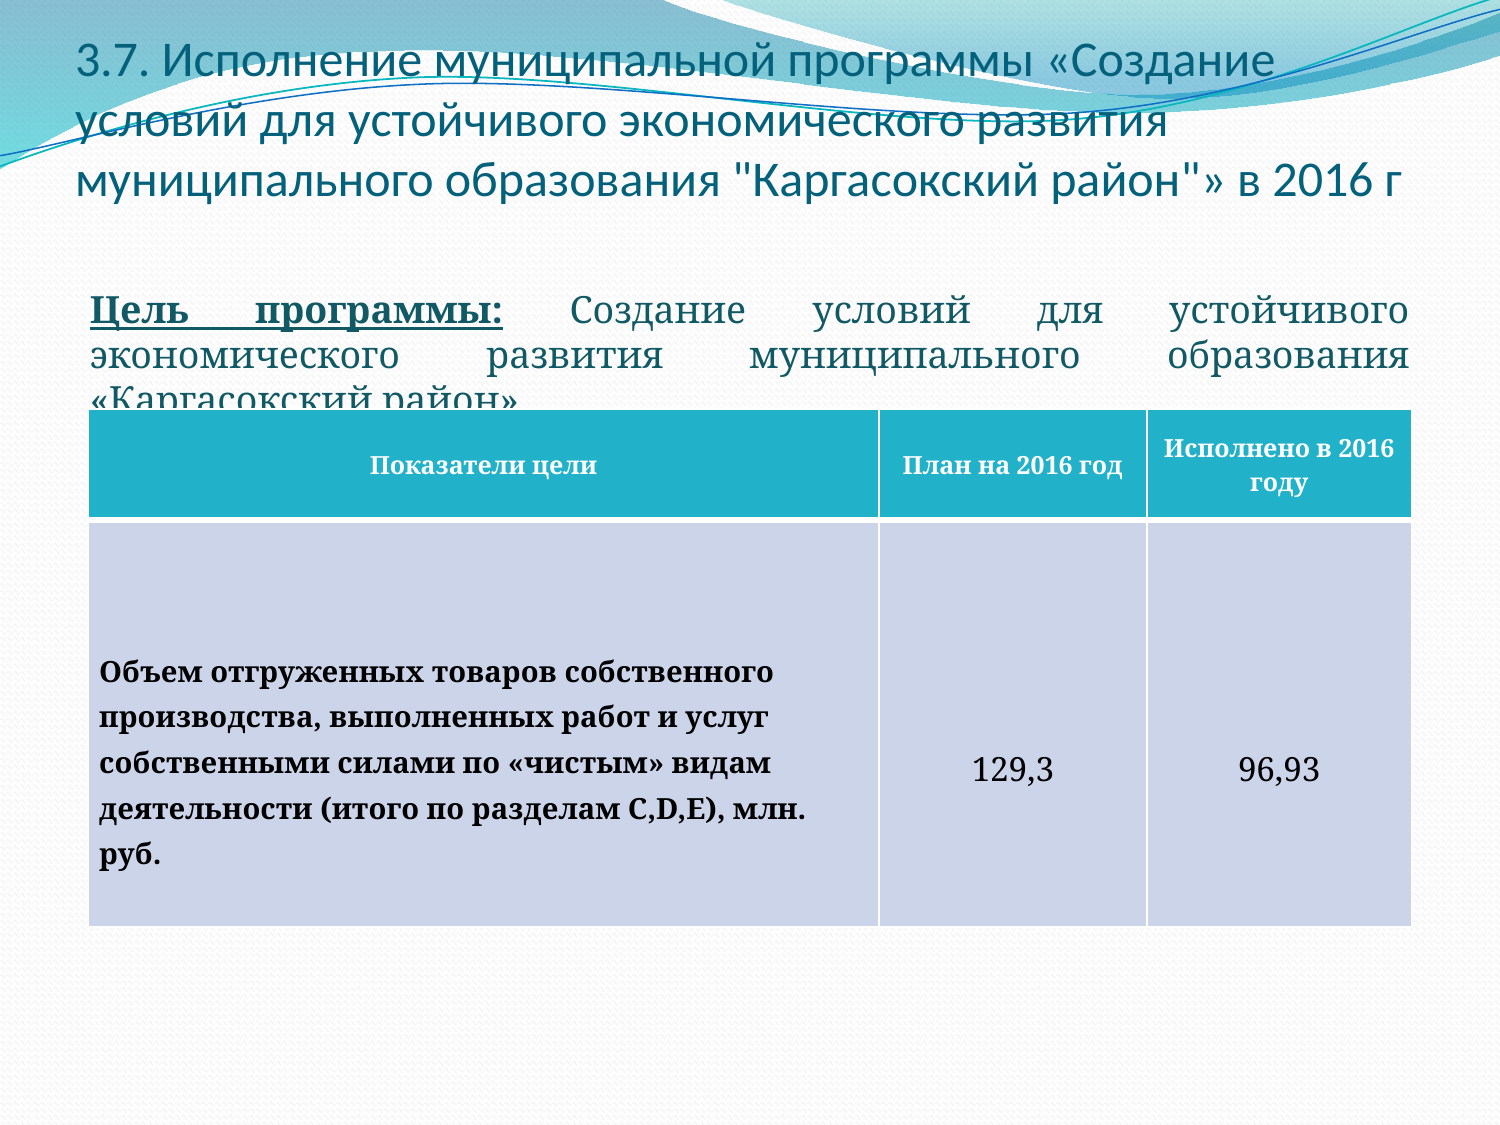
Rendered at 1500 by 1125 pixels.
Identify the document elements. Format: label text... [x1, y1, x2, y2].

table_cell 129,3 [880, 523, 1146, 926]
table_cell 96,93 [1148, 523, 1411, 926]
table_cell Объем отгруженных товаров собственного производства, выполненных работ и услуг собственными силами по «чистым» видам деятельности (итого по разделам C,D,E), млн. руб. [89, 523, 878, 926]
table_header План на 2016 год [880, 410, 1146, 517]
table_header Исполнено в 2016 году [1148, 410, 1411, 517]
list Цель программы: Создание условий для устойчивого экономического развития муниципального образования «Каргасокский район». [75, 278, 1425, 1094]
title 3.7. Исполнение муниципальной программы «Создание условий для устойчивого экономического развития муниципального образования "Каргасокский район"» в 2016 г [75, 19, 1425, 207]
table_header Показатели цели [89, 410, 878, 517]
